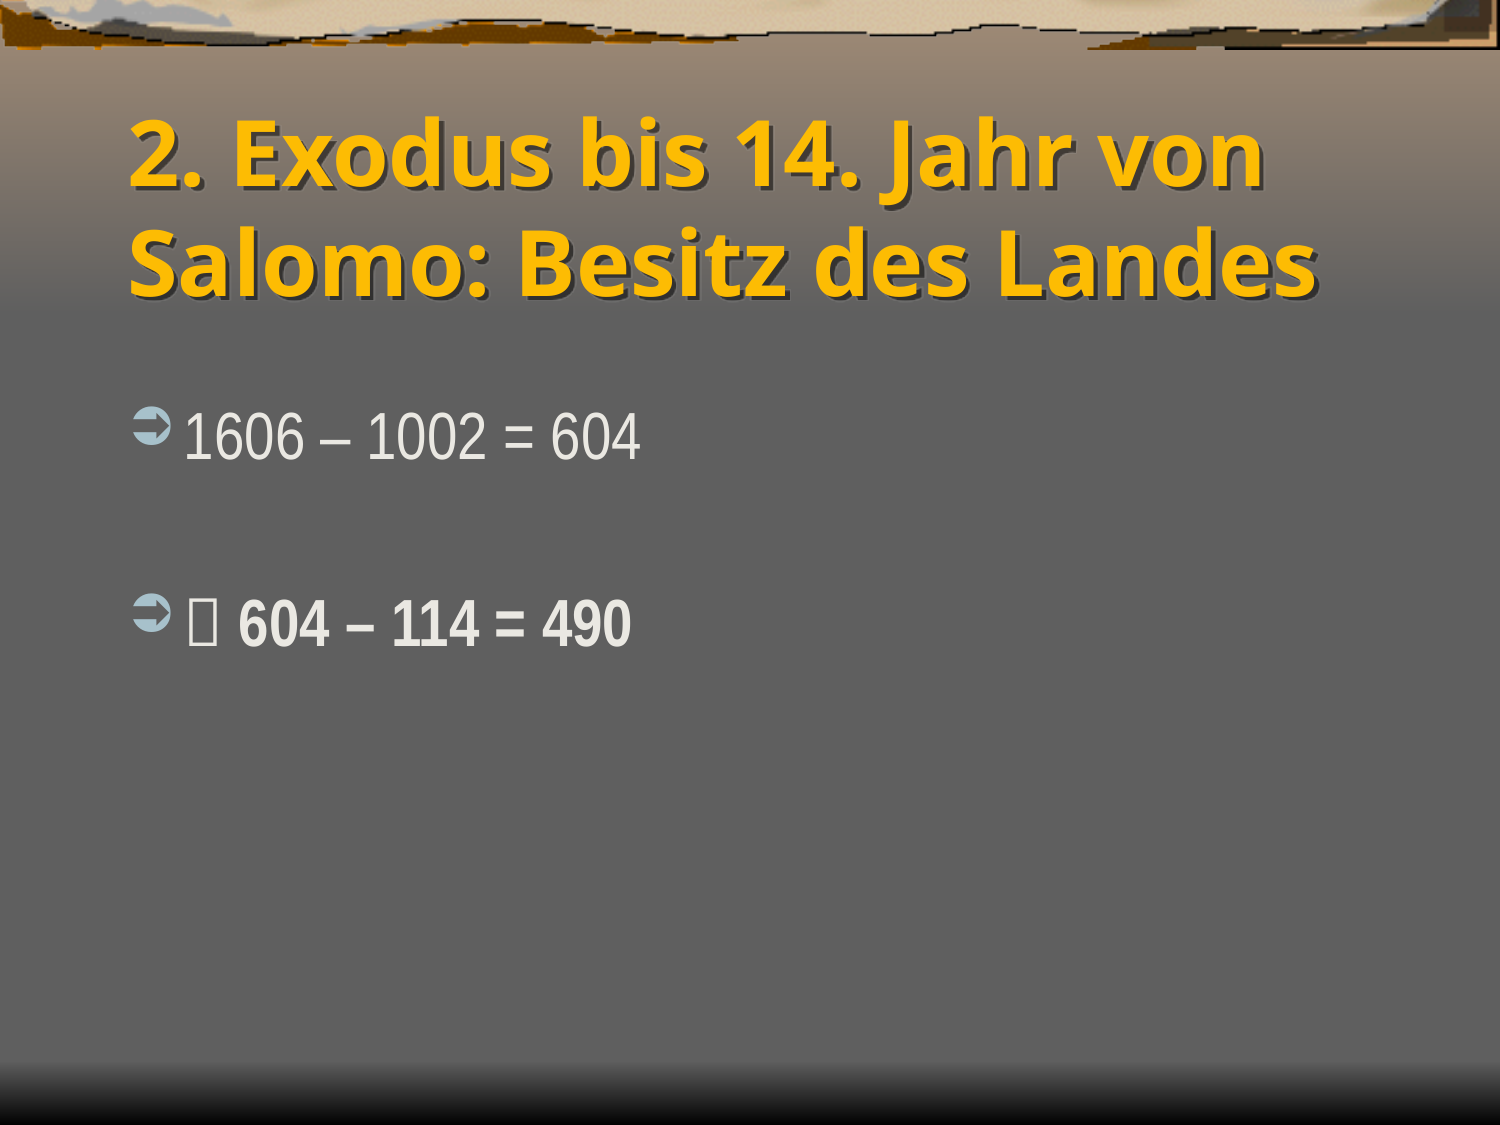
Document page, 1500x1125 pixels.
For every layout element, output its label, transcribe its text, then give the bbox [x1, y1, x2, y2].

list 1606 – 1002 = 604  604 – 114 = 490 [112, 385, 1388, 1001]
title 2. Exodus bis 14. Jahr von Salomo: Besitz des Landes [112, 87, 1388, 385]
picture [0, 0, 1500, 50]
